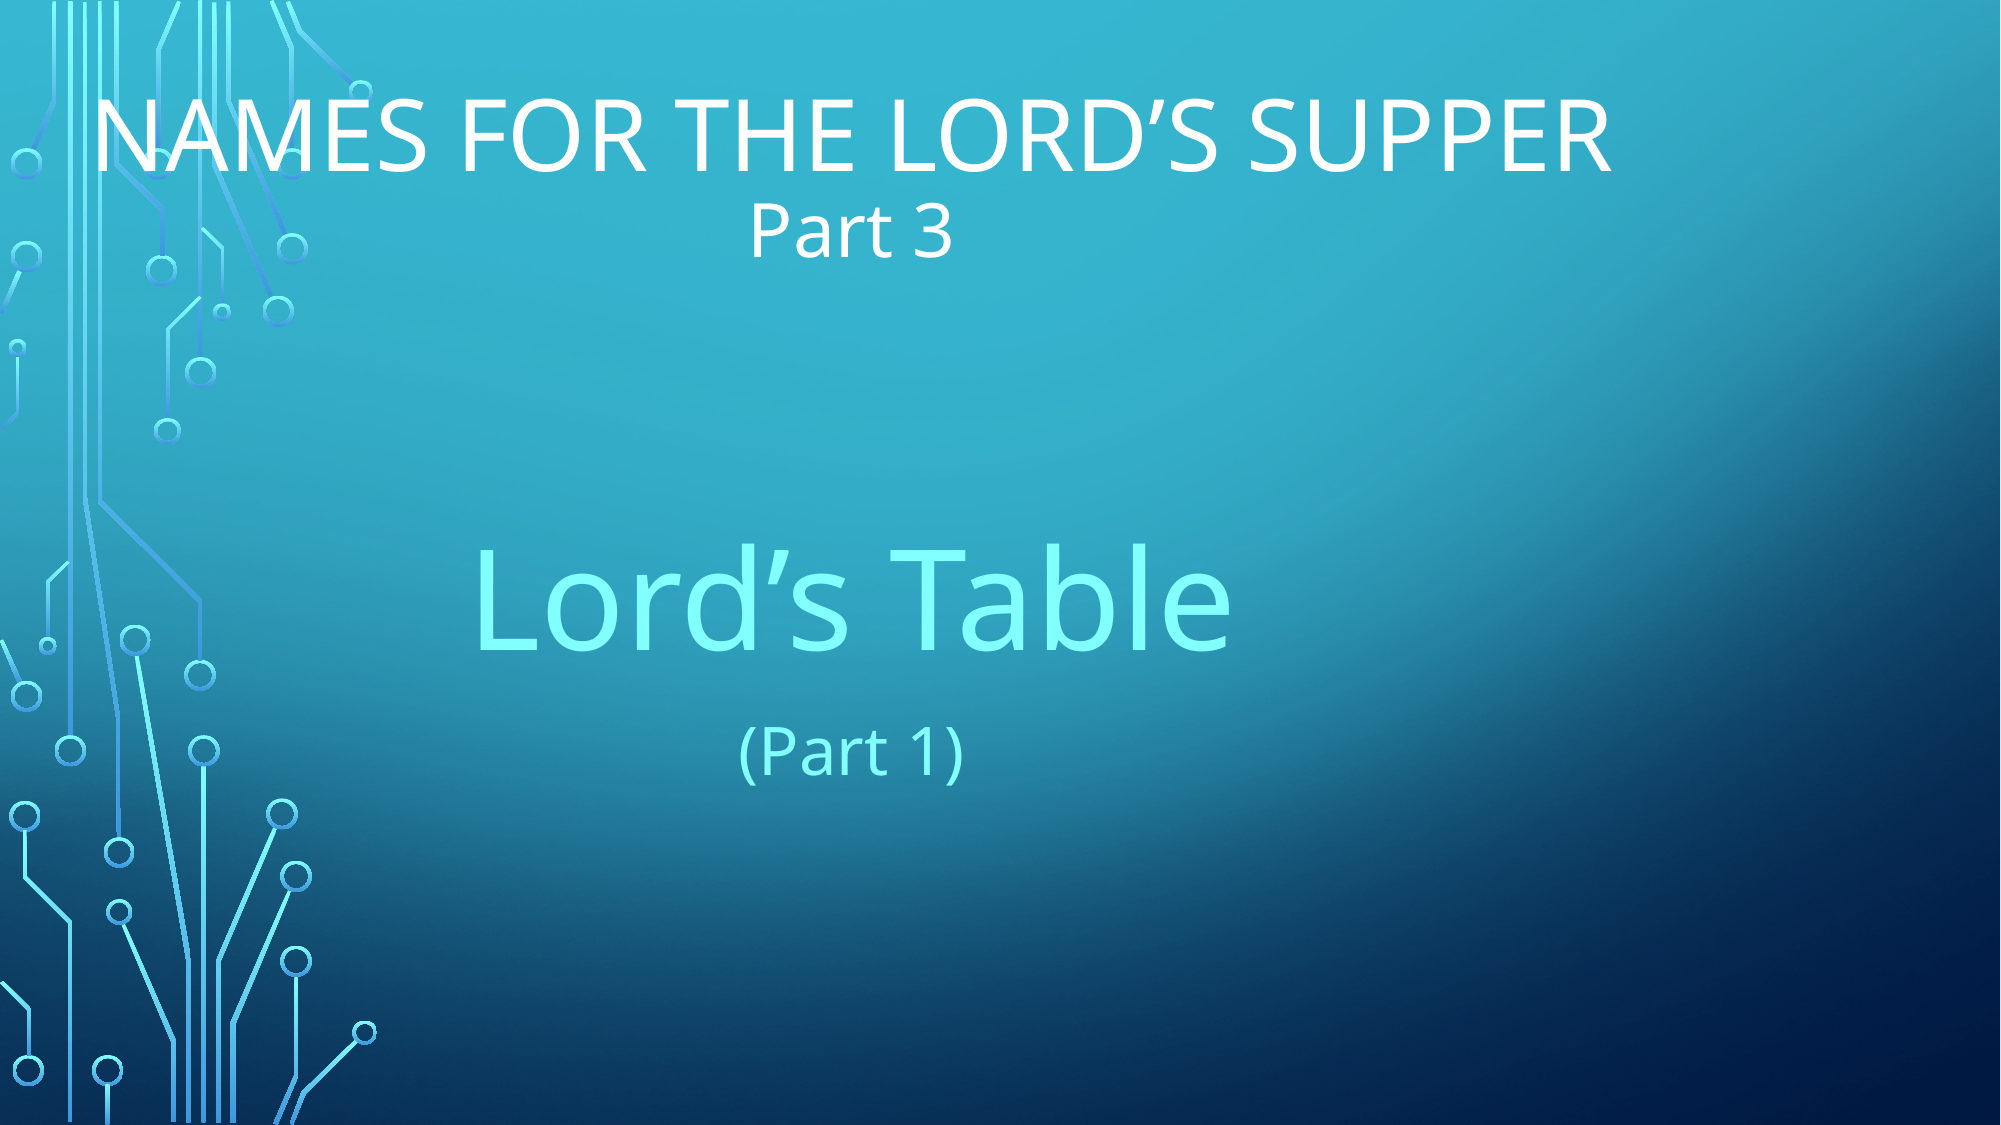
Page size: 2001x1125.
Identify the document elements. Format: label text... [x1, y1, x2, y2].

title NAMES FOR THE LORD’S SUPPER Part 3 [73, 51, 1631, 282]
subtitle Lord’s Table (Part 1) [130, 469, 1573, 797]
